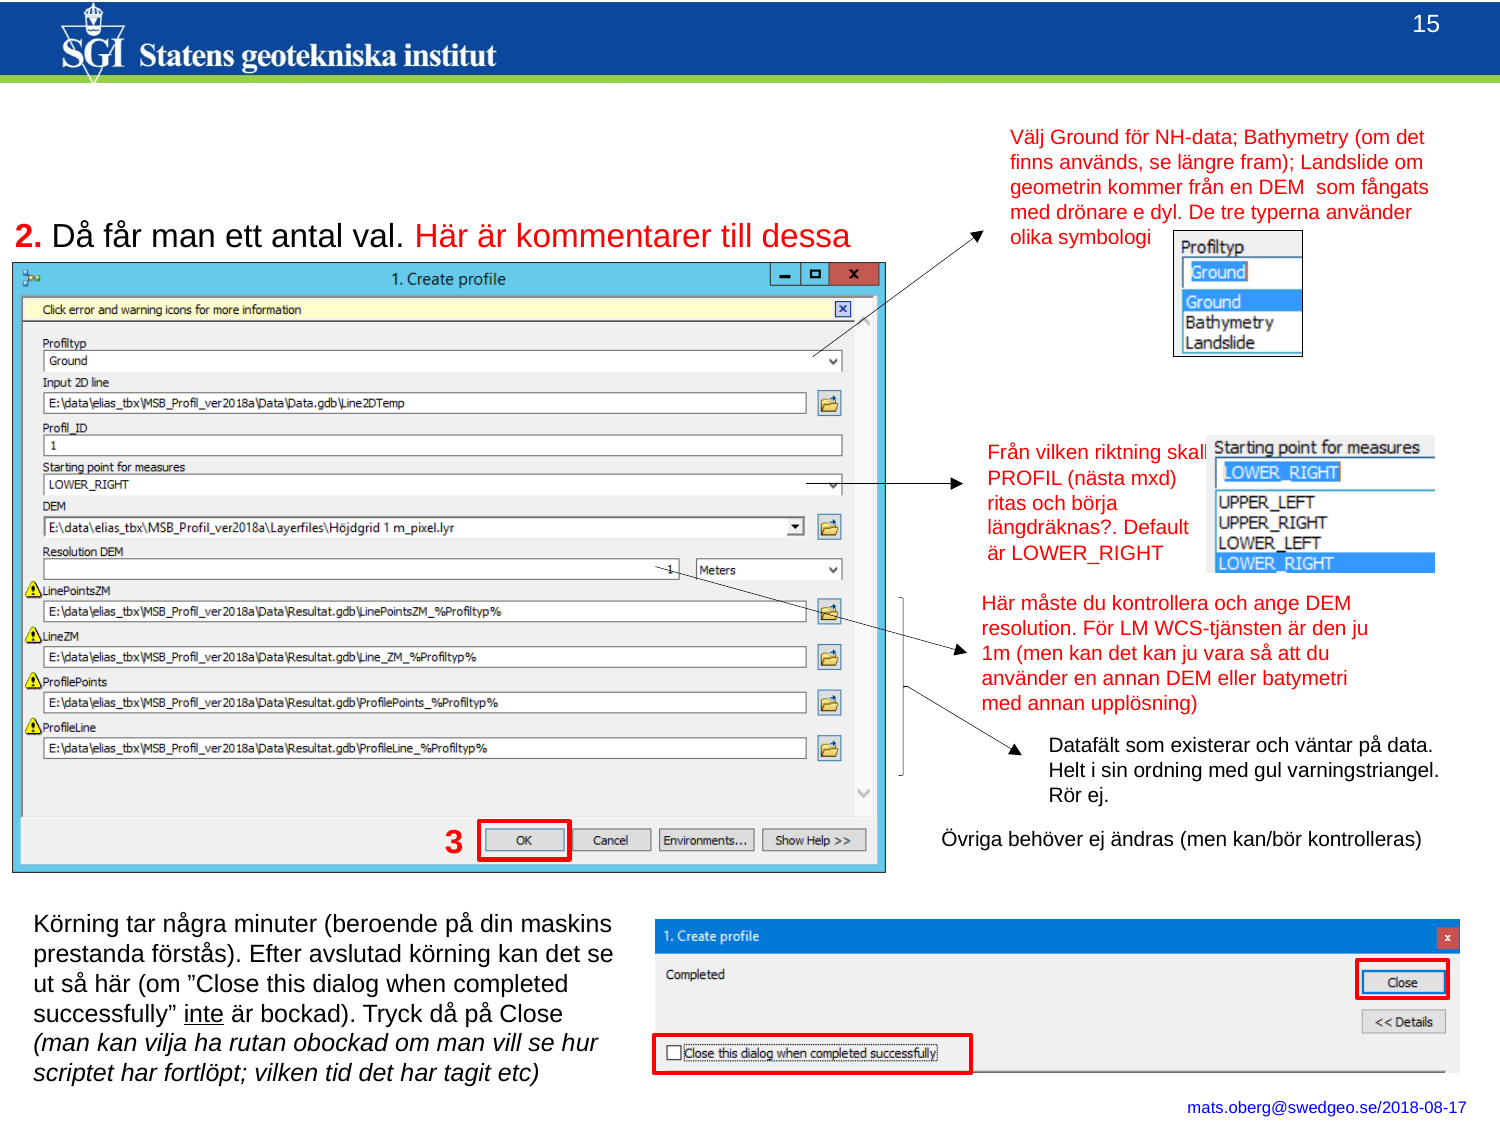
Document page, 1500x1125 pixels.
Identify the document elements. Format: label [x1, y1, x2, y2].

picture [0, 0, 1500, 83]
text_box [0, 115, 1477, 1097]
